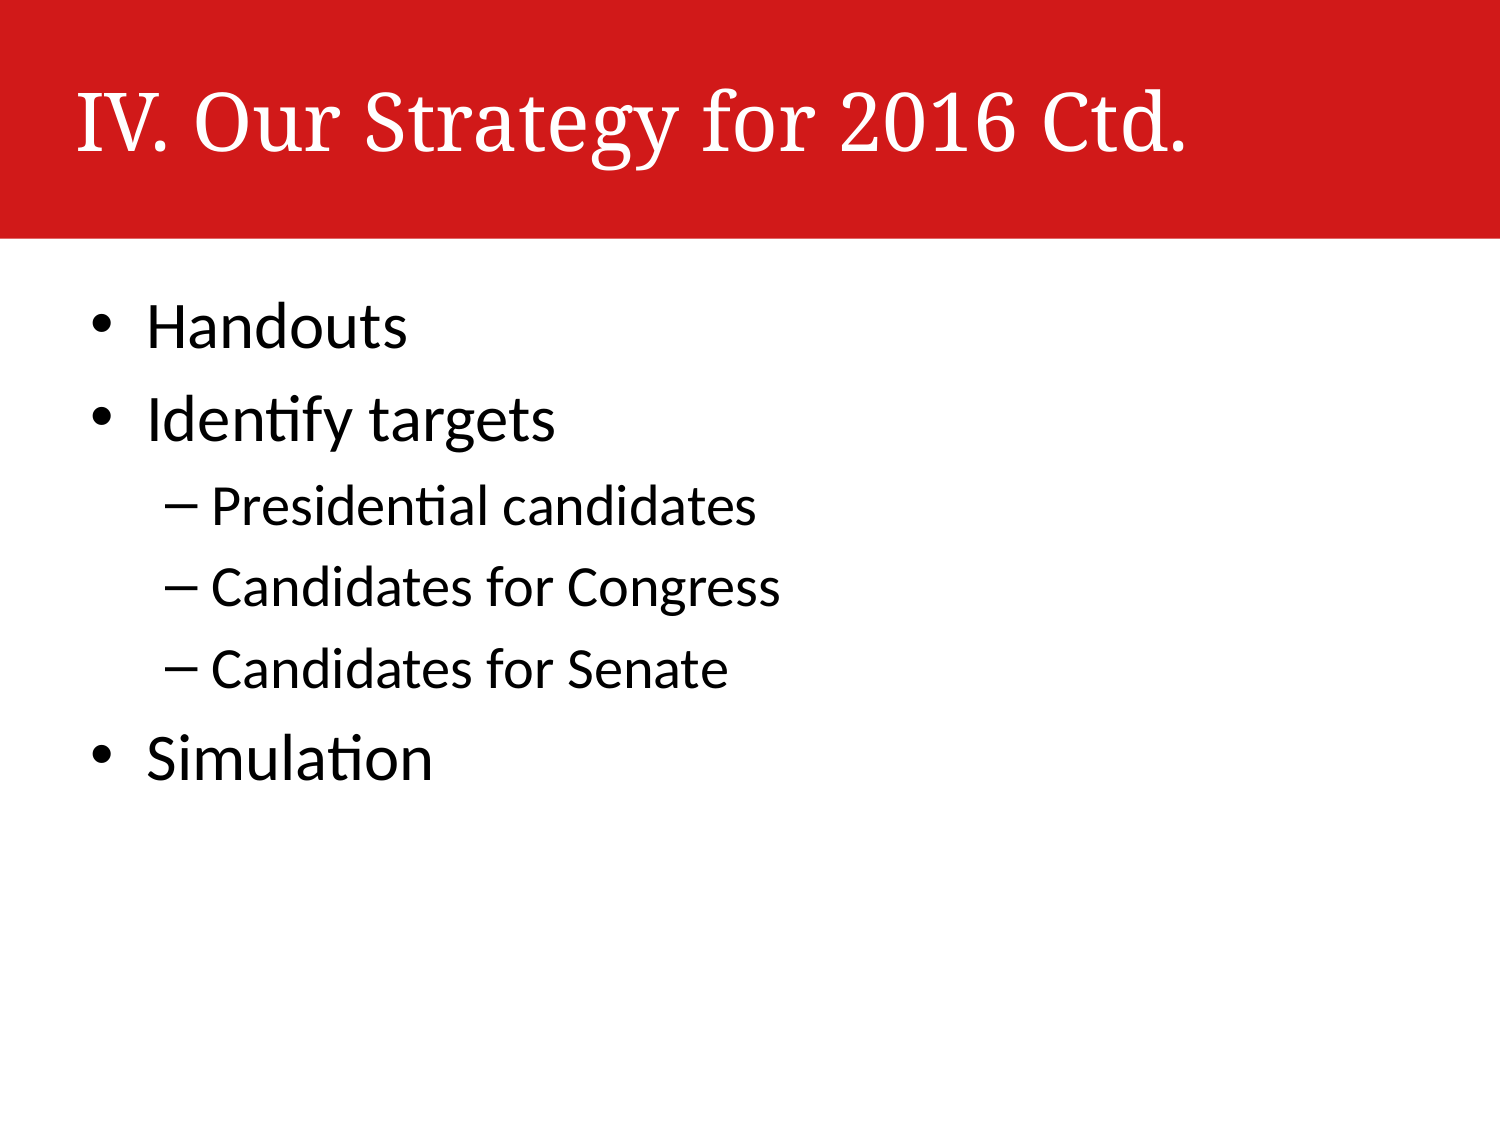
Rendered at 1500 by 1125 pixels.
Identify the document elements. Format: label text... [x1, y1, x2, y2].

list Handouts Identify targets Presidential candidates Candidates for Congress Candidates for Senate Simulation [75, 274, 1425, 1125]
title IV. Our Strategy for 2016 Ctd. [0, 0, 1500, 239]
